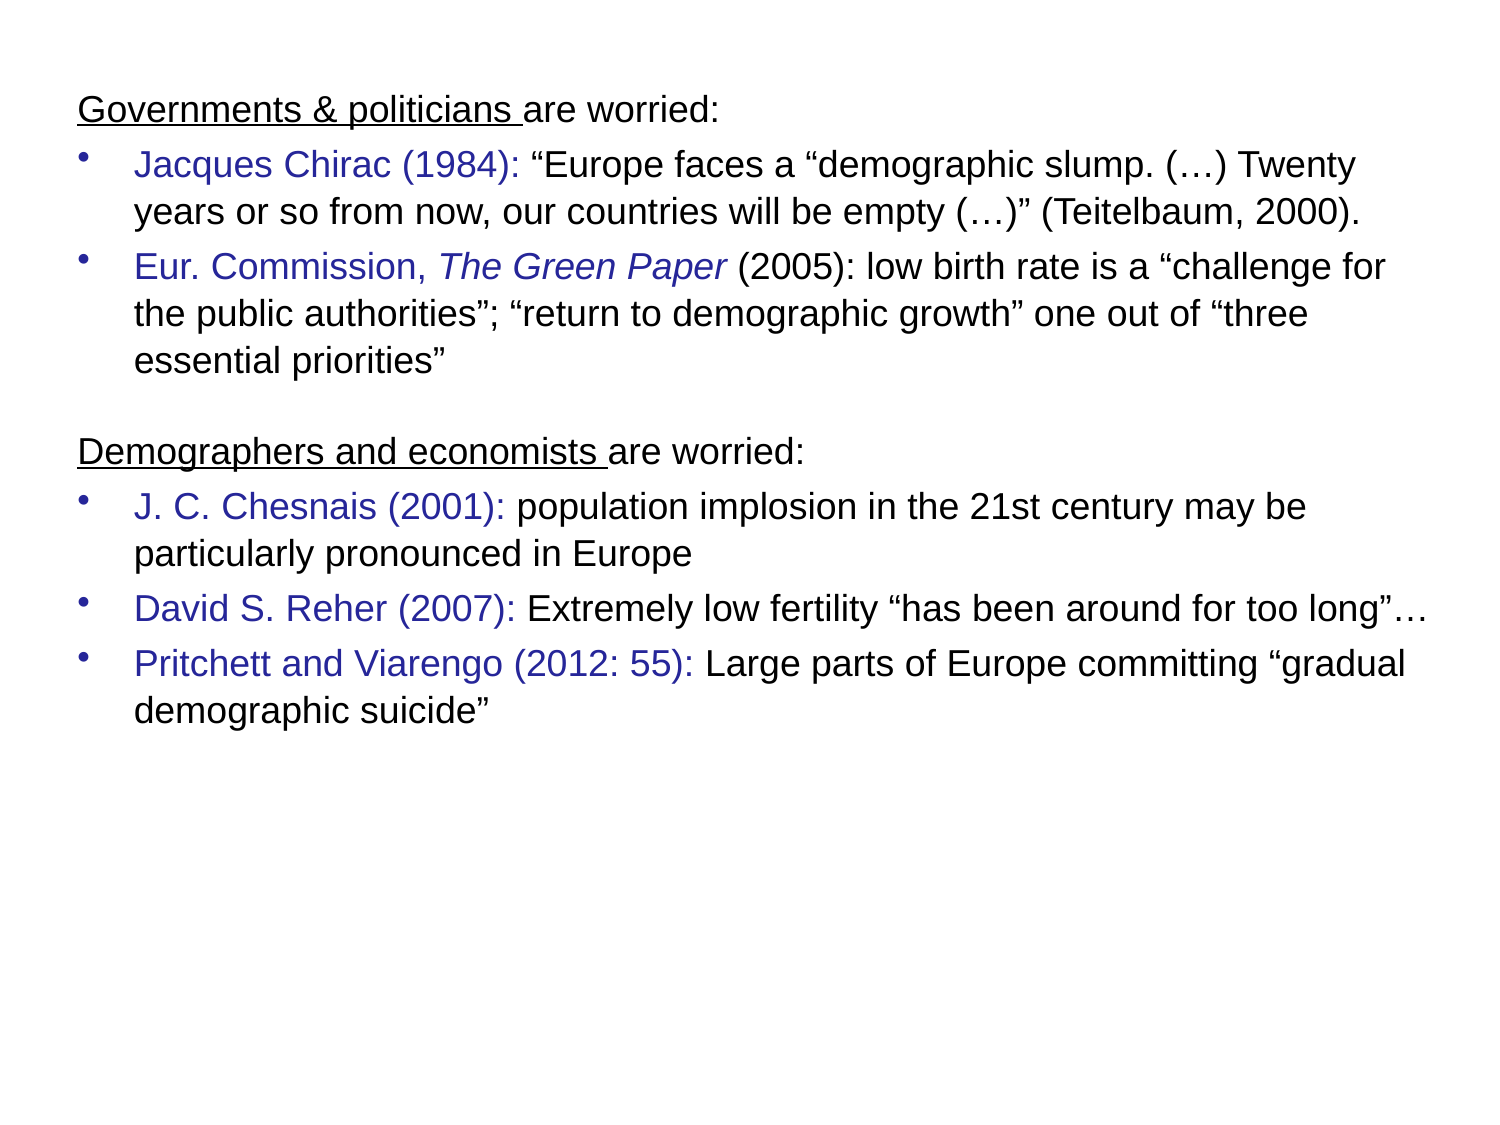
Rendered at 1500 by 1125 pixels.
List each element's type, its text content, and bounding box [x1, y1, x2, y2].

list Governments & politicians are worried: Jacques Chirac (1984): “Europe faces a “demographic slump. (…) Twenty years or so from now, our countries will be empty (…)” (Teitelbaum, 2000). Eur. Commission, The Green Paper (2005): low birth rate is a “challenge for the public authorities”; “return to demographic growth” one out of “three essential priorities” Demographers and economists are worried: J. C. Chesnais (2001): population implosion in the 21st century may be particularly pronounced in Europe David S. Reher (2007): Extremely low fertility “has been around for too long”… Pritchett and Viarengo (2012: 55): Large parts of Europe committing “gradual demographic suicide” [62, 75, 1463, 1088]
